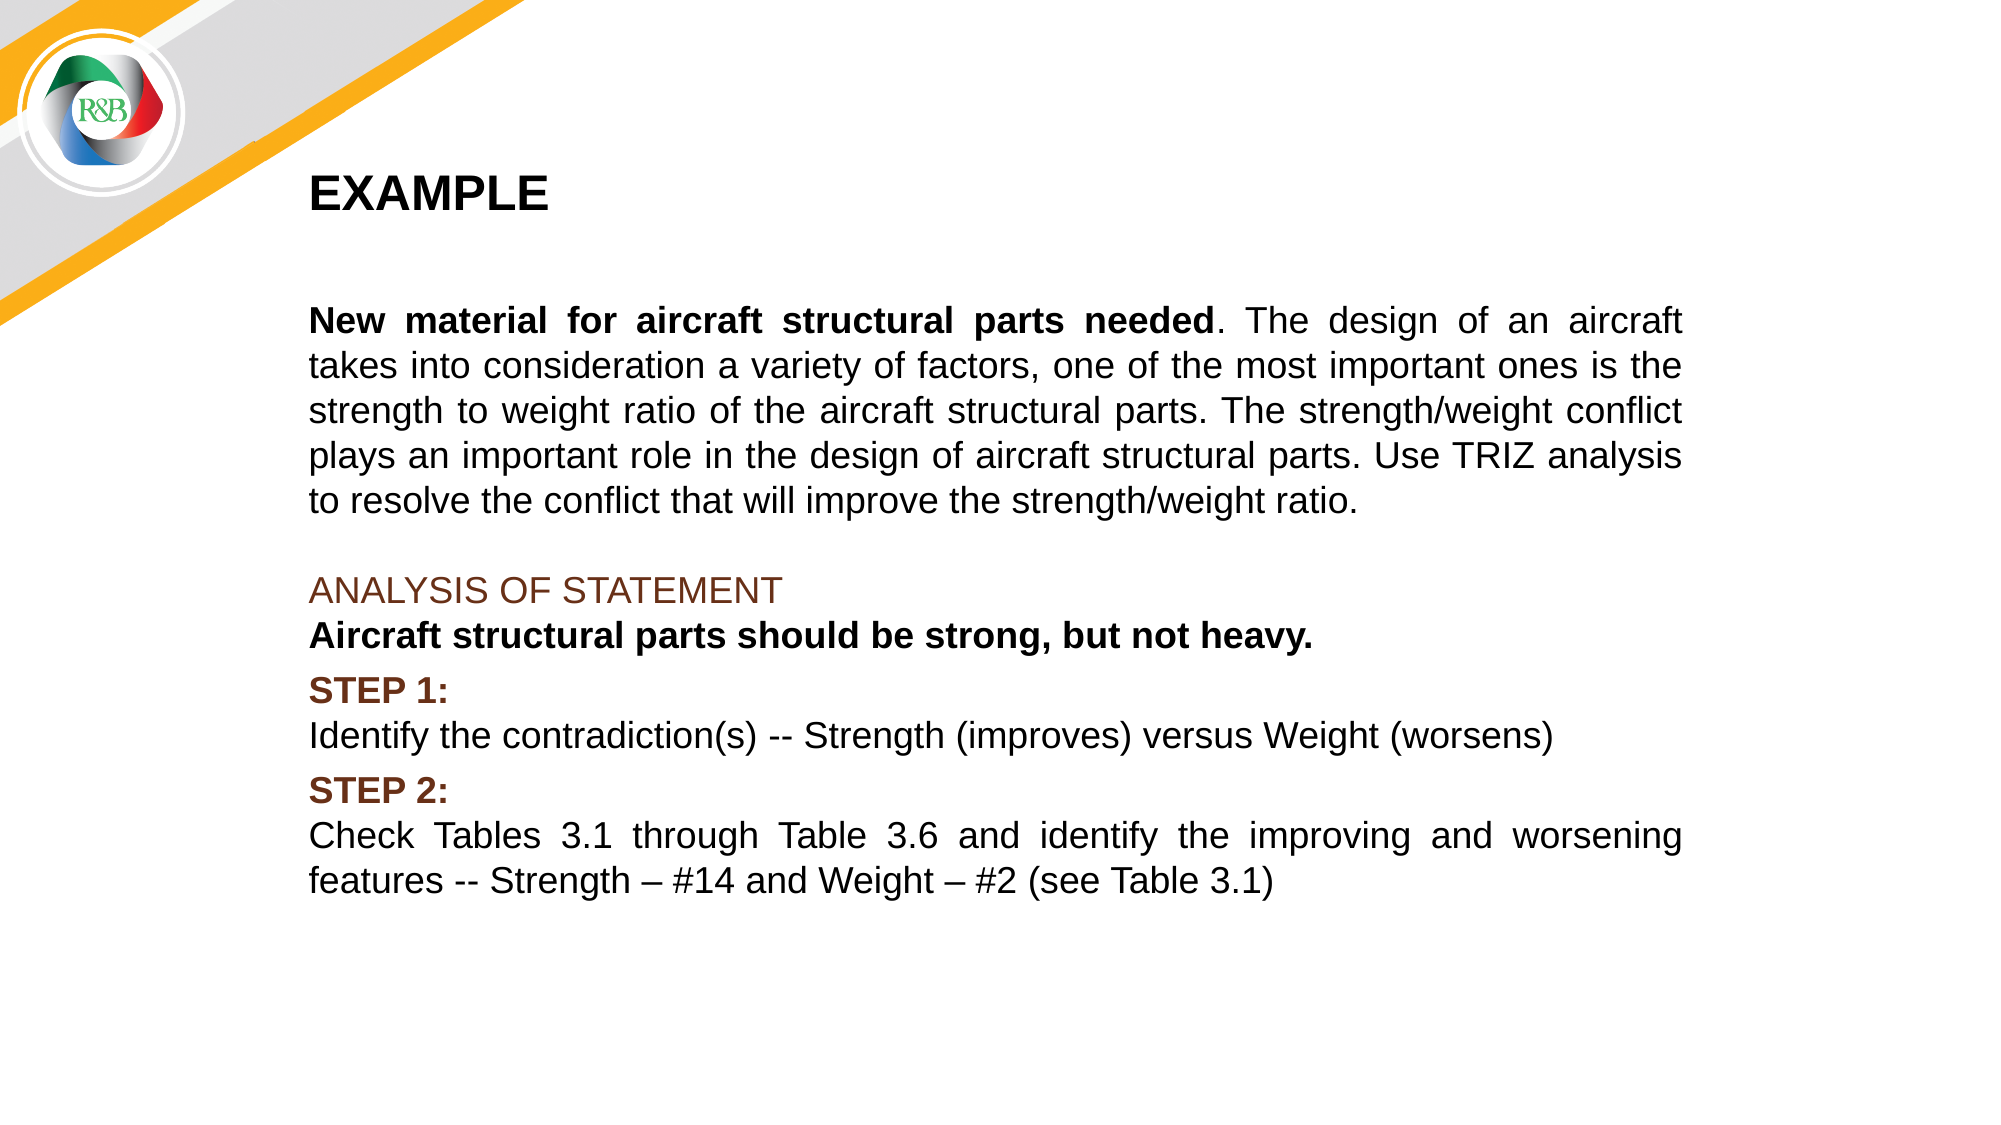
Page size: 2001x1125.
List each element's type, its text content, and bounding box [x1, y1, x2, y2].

text_box New material for aircraft structural parts needed. The design of an aircraft takes into consideration a variety of factors, one of the most important ones is the strength to weight ratio of the aircraft structural parts. The strength/weight conflict plays an important role in the design of aircraft structural parts. Use TRIZ analysis to resolve the conflict that will improve the strength/weight ratio. ANALYSIS OF STATEMENT Aircraft structural parts should be strong, but not heavy. STEP 1: Identify the contradiction(s) -- Strength (improves) versus Weight (worsens) STEP 2: Check Tables 3.1 through Table 3.6 and identify the improving and worsening features -- Strength – #14 and Weight – #2 (see Table 3.1) [293, 288, 1698, 909]
picture [0, 0, 533, 335]
text_box EXAMPLE [533, 152, 629, 228]
